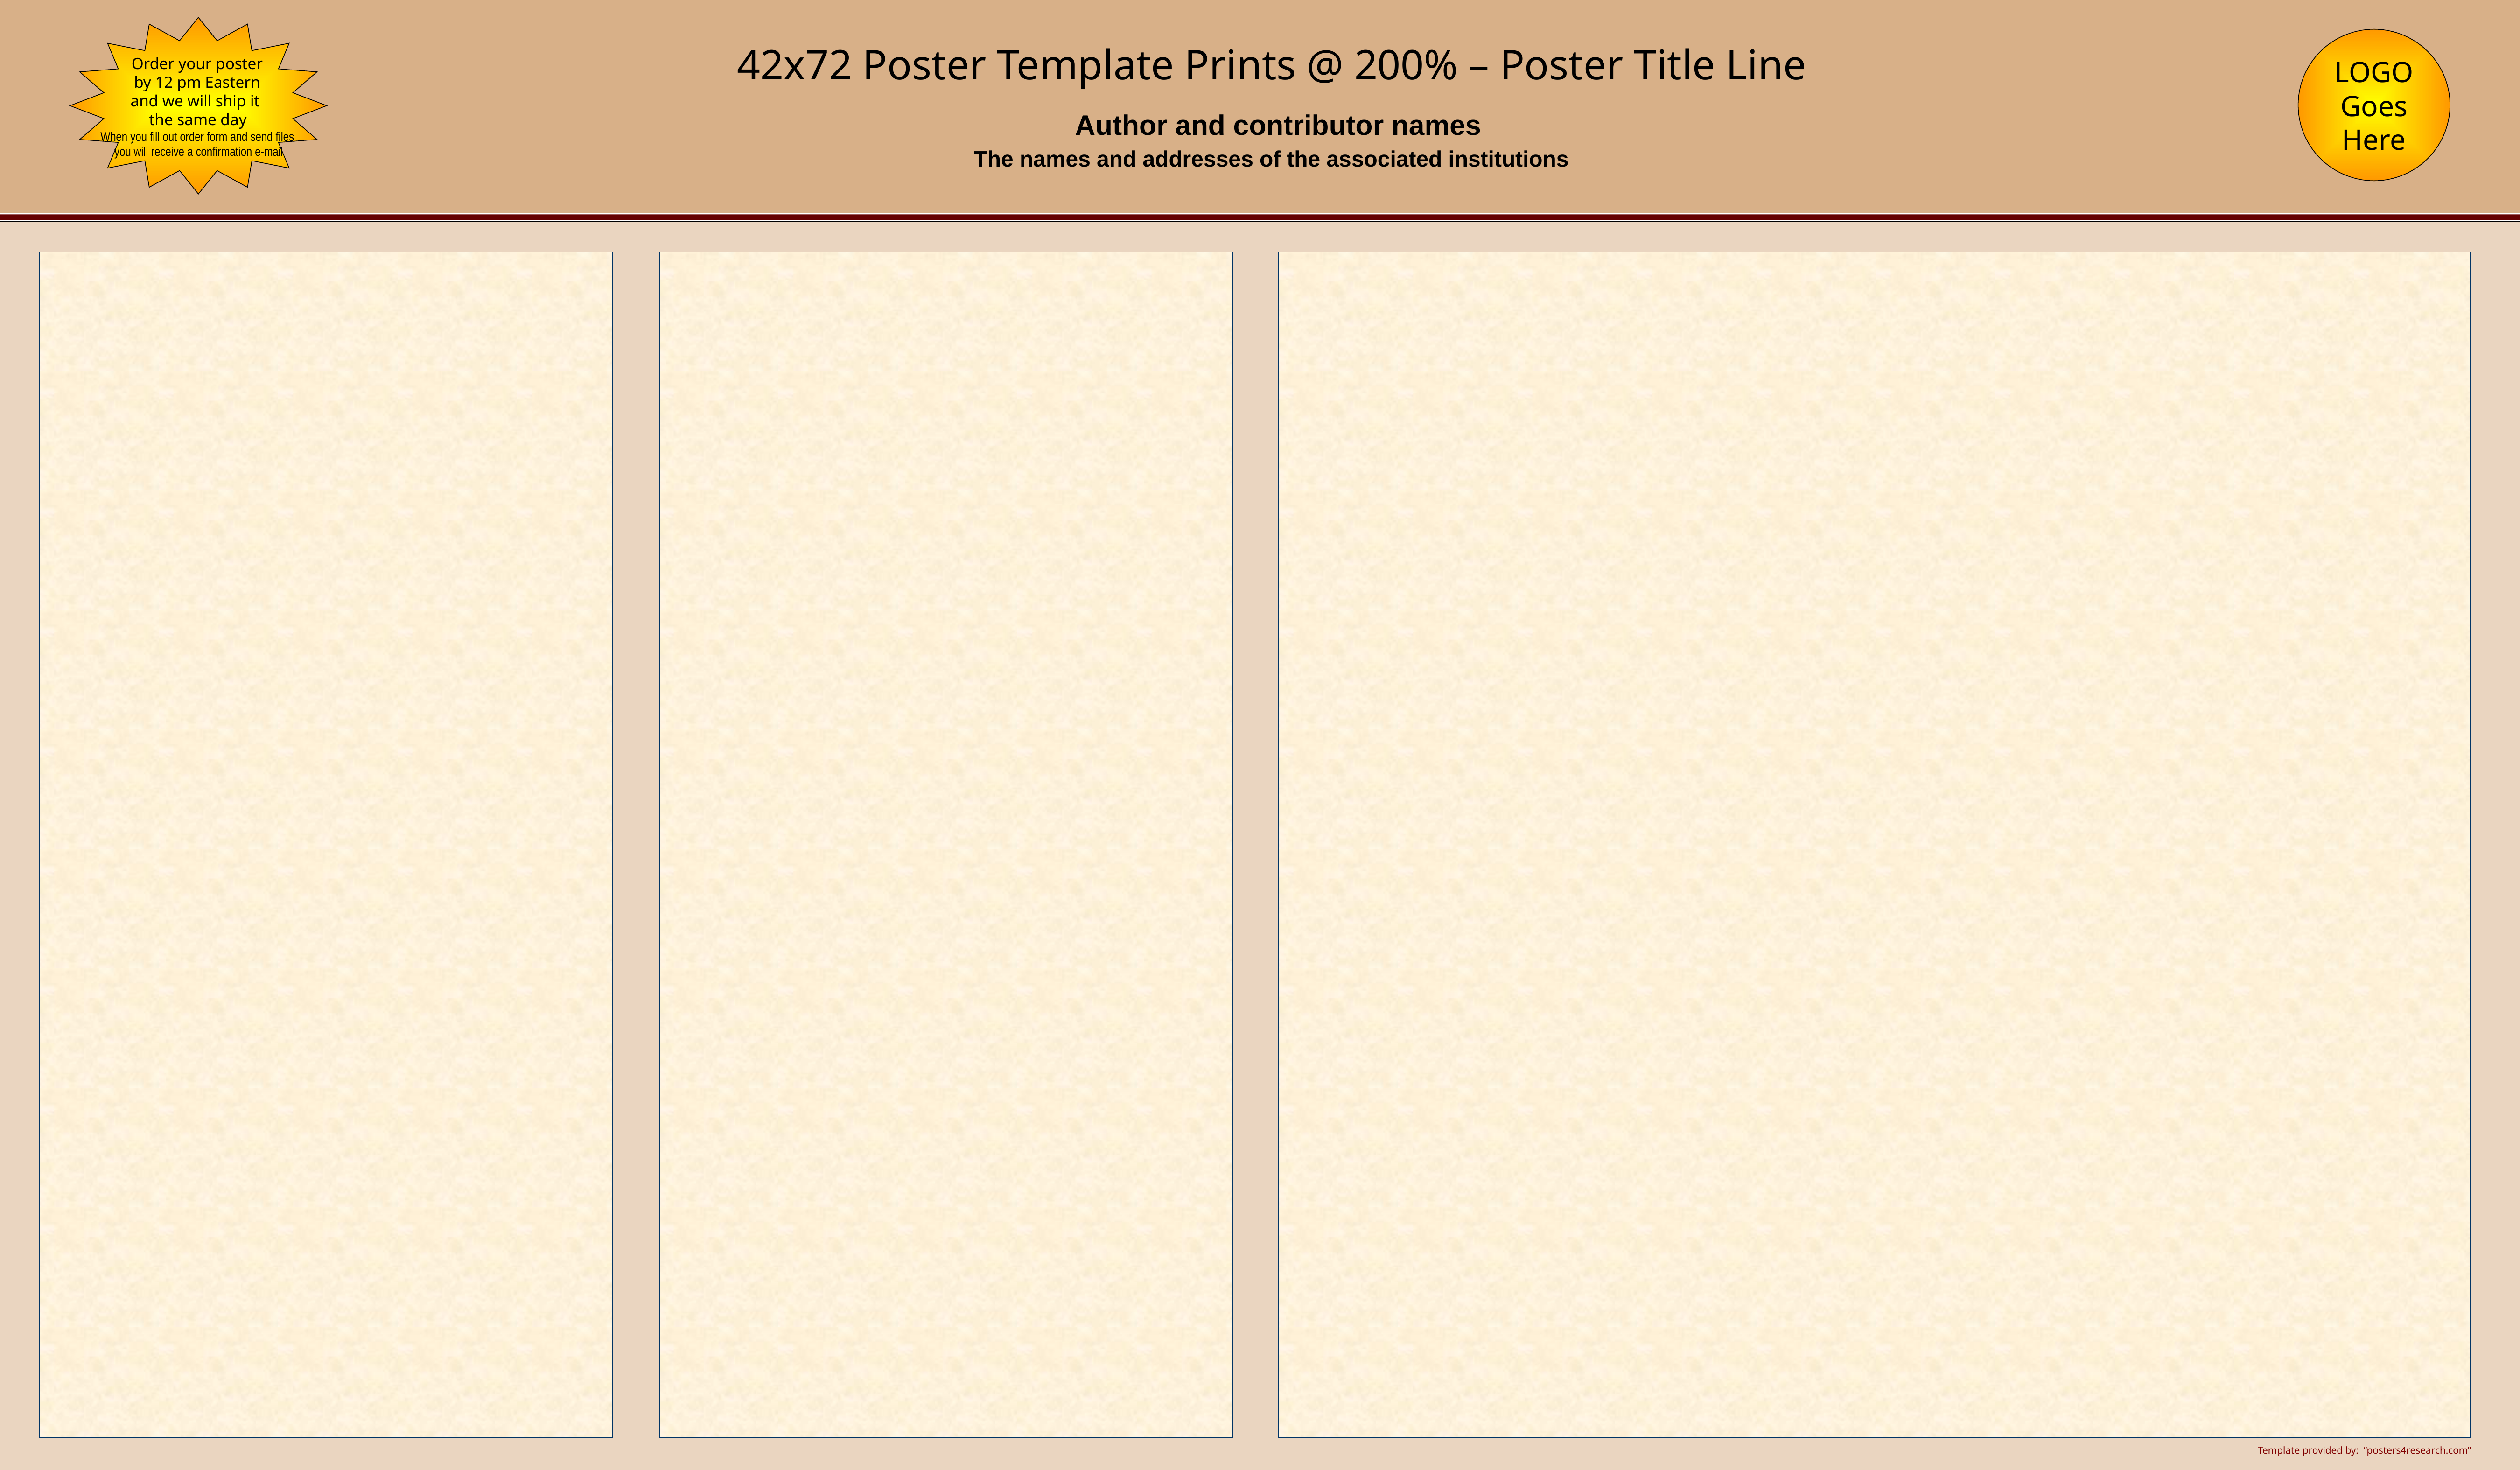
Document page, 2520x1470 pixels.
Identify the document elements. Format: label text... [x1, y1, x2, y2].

picture [40, 252, 612, 1437]
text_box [70, 17, 327, 194]
picture [1279, 252, 2470, 1437]
picture [660, 252, 1232, 1437]
text_box LOGO Goes Here [2322, 29, 2450, 181]
text_box 42x72 Poster Template Prints @ 200% – Poster Title Line Author and contributor names The names and addresses of the associated institutions [329, 35, 2322, 175]
